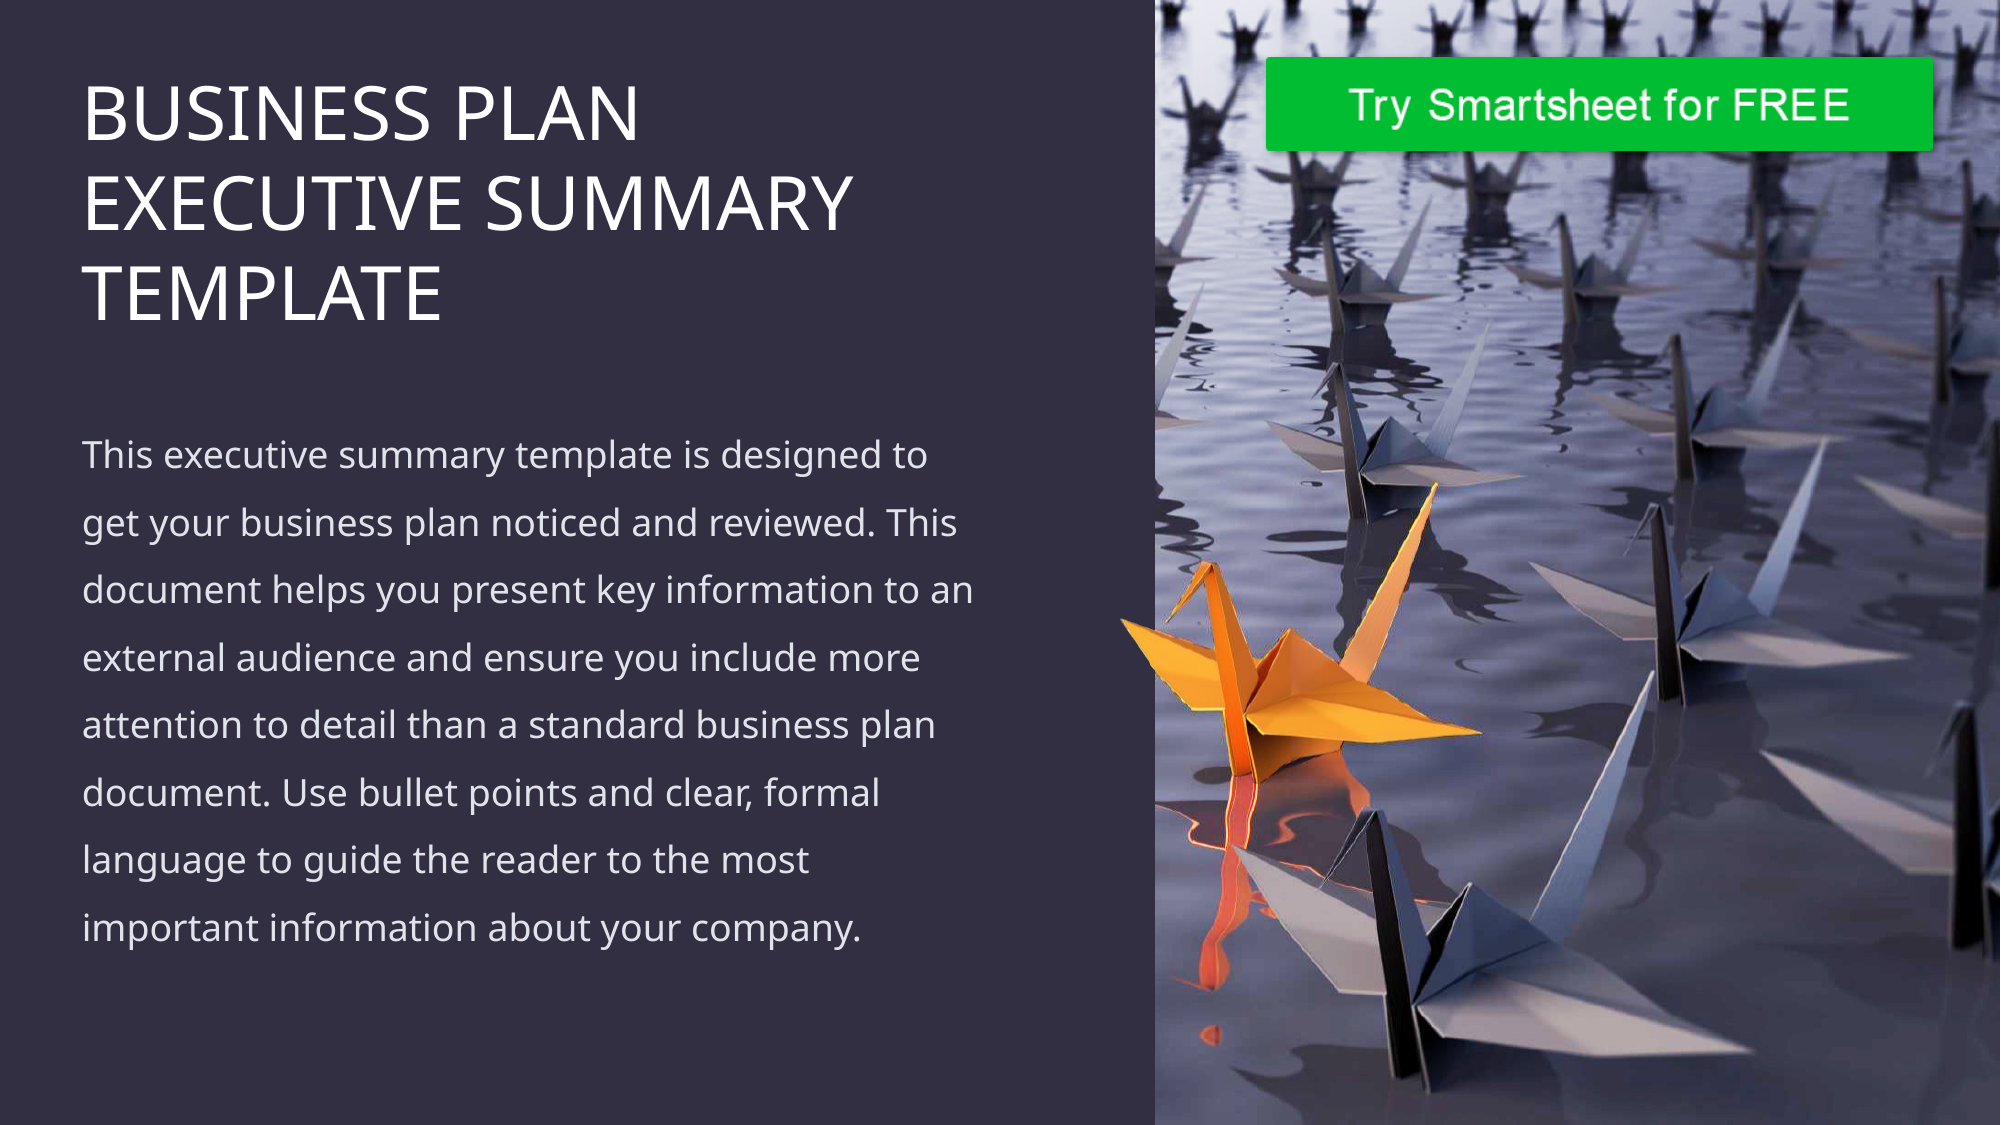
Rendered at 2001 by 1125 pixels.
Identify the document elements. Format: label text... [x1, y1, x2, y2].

text_box BUSINESS PLAN EXECUTIVE SUMMARY TEMPLATE [67, 57, 1031, 343]
picture [1120, 0, 2000, 1125]
text_box This executive summary template is designed to get your business plan noticed and reviewed. This document helps you present key information to an external audience and ensure you include more attention to detail than a standard business plan document. Use bullet points and clear, formal language to guide the reader to the most important information about your company. [67, 401, 1000, 957]
